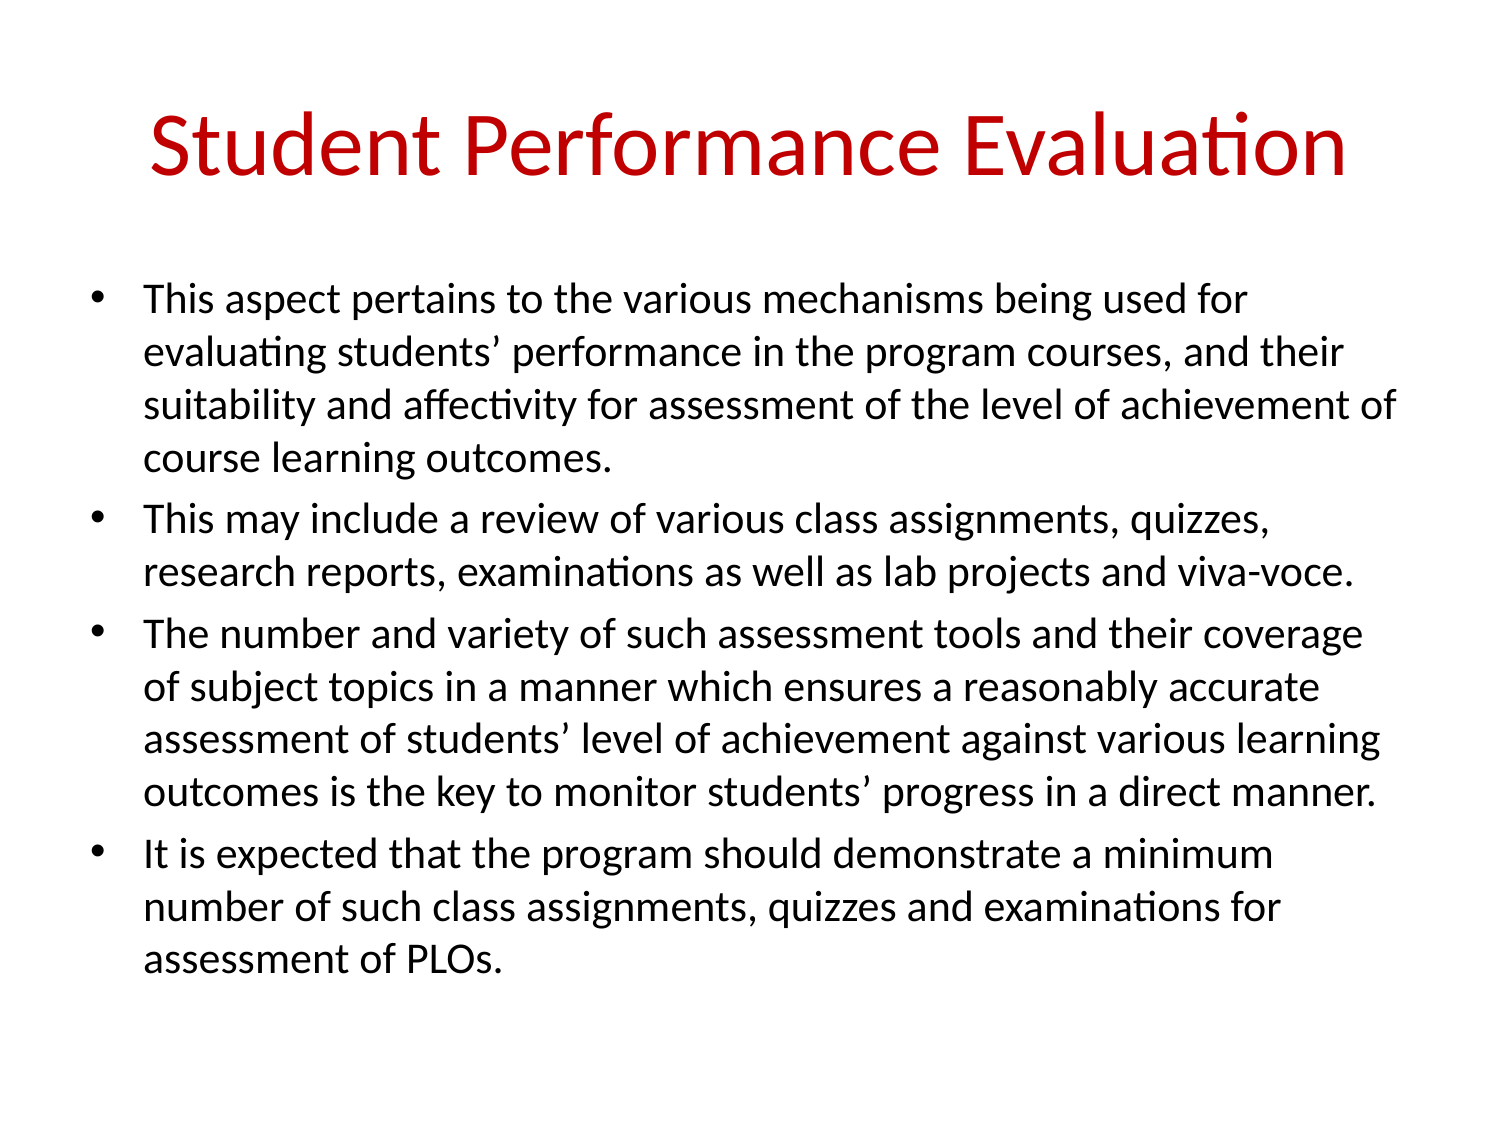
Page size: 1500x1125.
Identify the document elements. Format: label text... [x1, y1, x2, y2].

list This aspect pertains to the various mechanisms being used for evaluating students’ performance in the program courses, and their suitability and affectivity for assessment of the level of achievement of course learning outcomes. This may include a review of various class assignments, quizzes, research reports, examinations as well as lab projects and viva-voce. The number and variety of such assessment tools and their coverage of subject topics in a manner which ensures a reasonably accurate assessment of students’ level of achievement against various learning outcomes is the key to monitor students’ progress in a direct manner. It is expected that the program should demonstrate a minimum number of such class assignments, quizzes and examinations for assessment of PLOs. [75, 262, 1425, 1005]
title Student Performance Evaluation [75, 45, 1425, 233]
